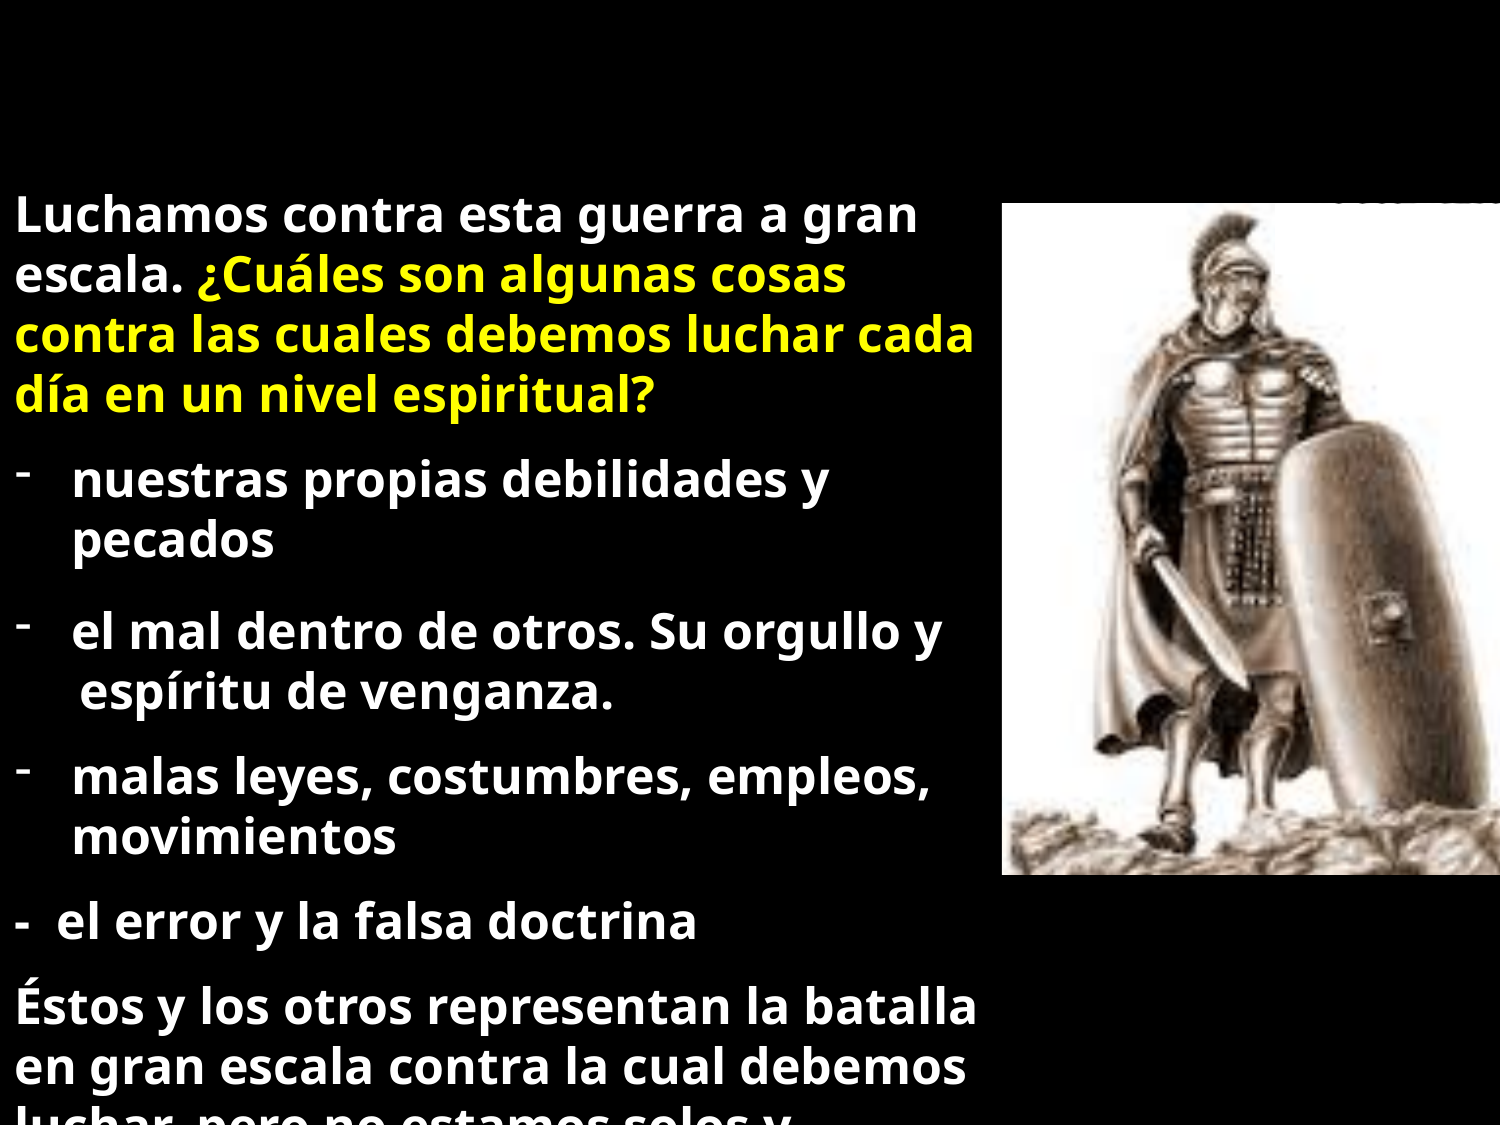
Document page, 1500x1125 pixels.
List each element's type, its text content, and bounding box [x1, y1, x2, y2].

picture [1001, 203, 1500, 875]
text_box Luchamos contra esta guerra a gran escala. ¿Cuáles son algunas cosas contra las cuales debemos luchar cada día en un nivel espiritual? nuestras propias debilidades y pecados el mal dentro de otros. Su orgullo y espíritu de venganza. malas leyes, costumbres, empleos, movimientos - el error y la falsa doctrina Éstos y los otros representan la batalla en gran escala contra la cual debemos luchar, pero no estamos solos y debemos luchar juntos. [0, 174, 1013, 1125]
